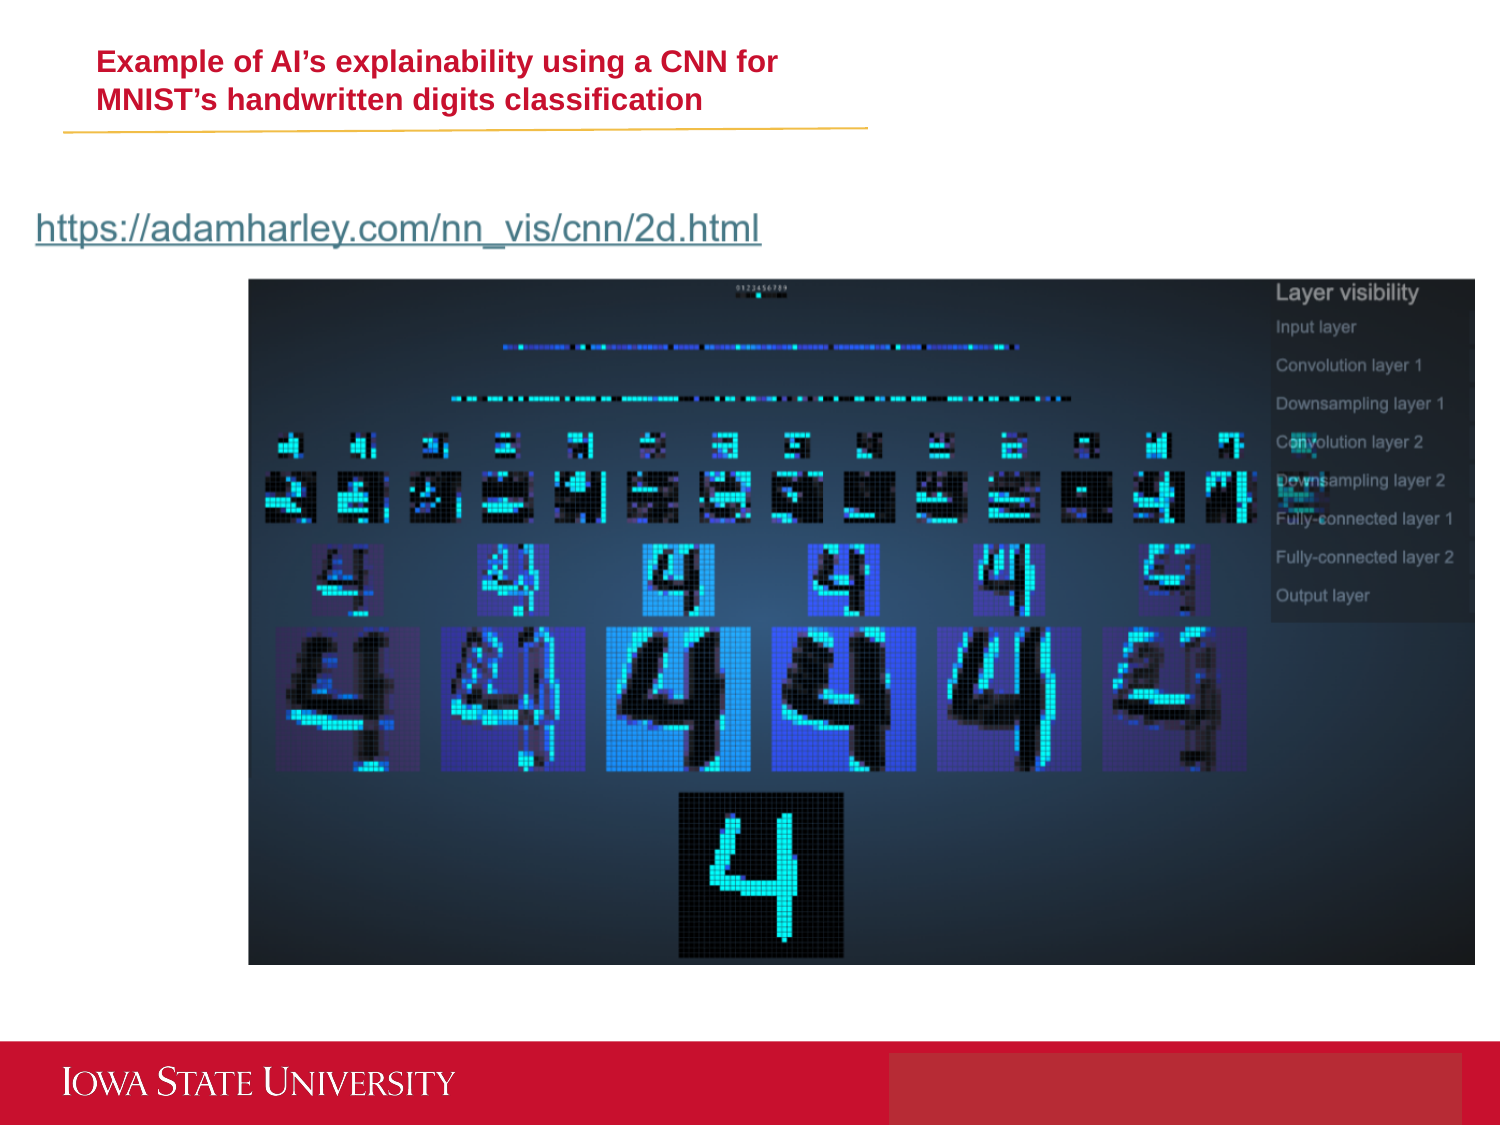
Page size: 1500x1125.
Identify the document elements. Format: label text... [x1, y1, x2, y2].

picture [62, 1066, 456, 1100]
text_box Example of AI’s explainability using a CNN for MNIST’s handwritten digits classification [81, 26, 919, 132]
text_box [62, 128, 869, 133]
picture [889, 1052, 1462, 1125]
picture [24, 198, 1476, 965]
